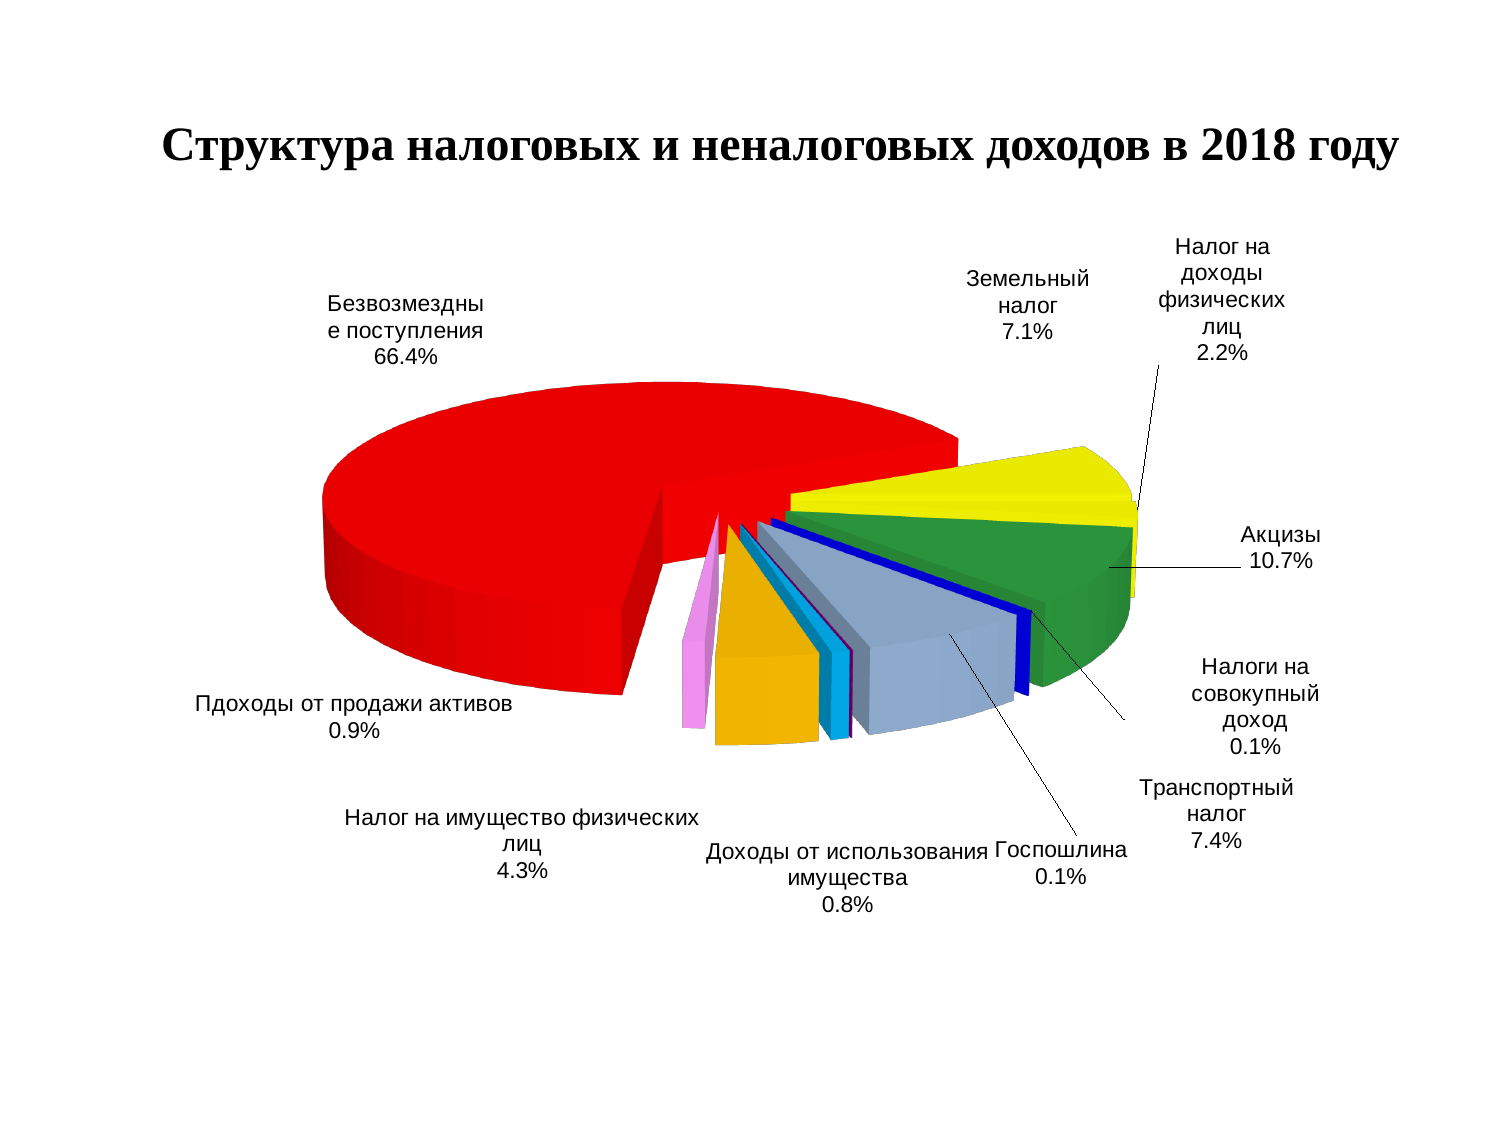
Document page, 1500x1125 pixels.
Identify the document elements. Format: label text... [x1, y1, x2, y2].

chart [194, 219, 1398, 929]
text_box Структура налоговых и неналоговых доходов в 2018 году [131, 105, 1431, 178]
